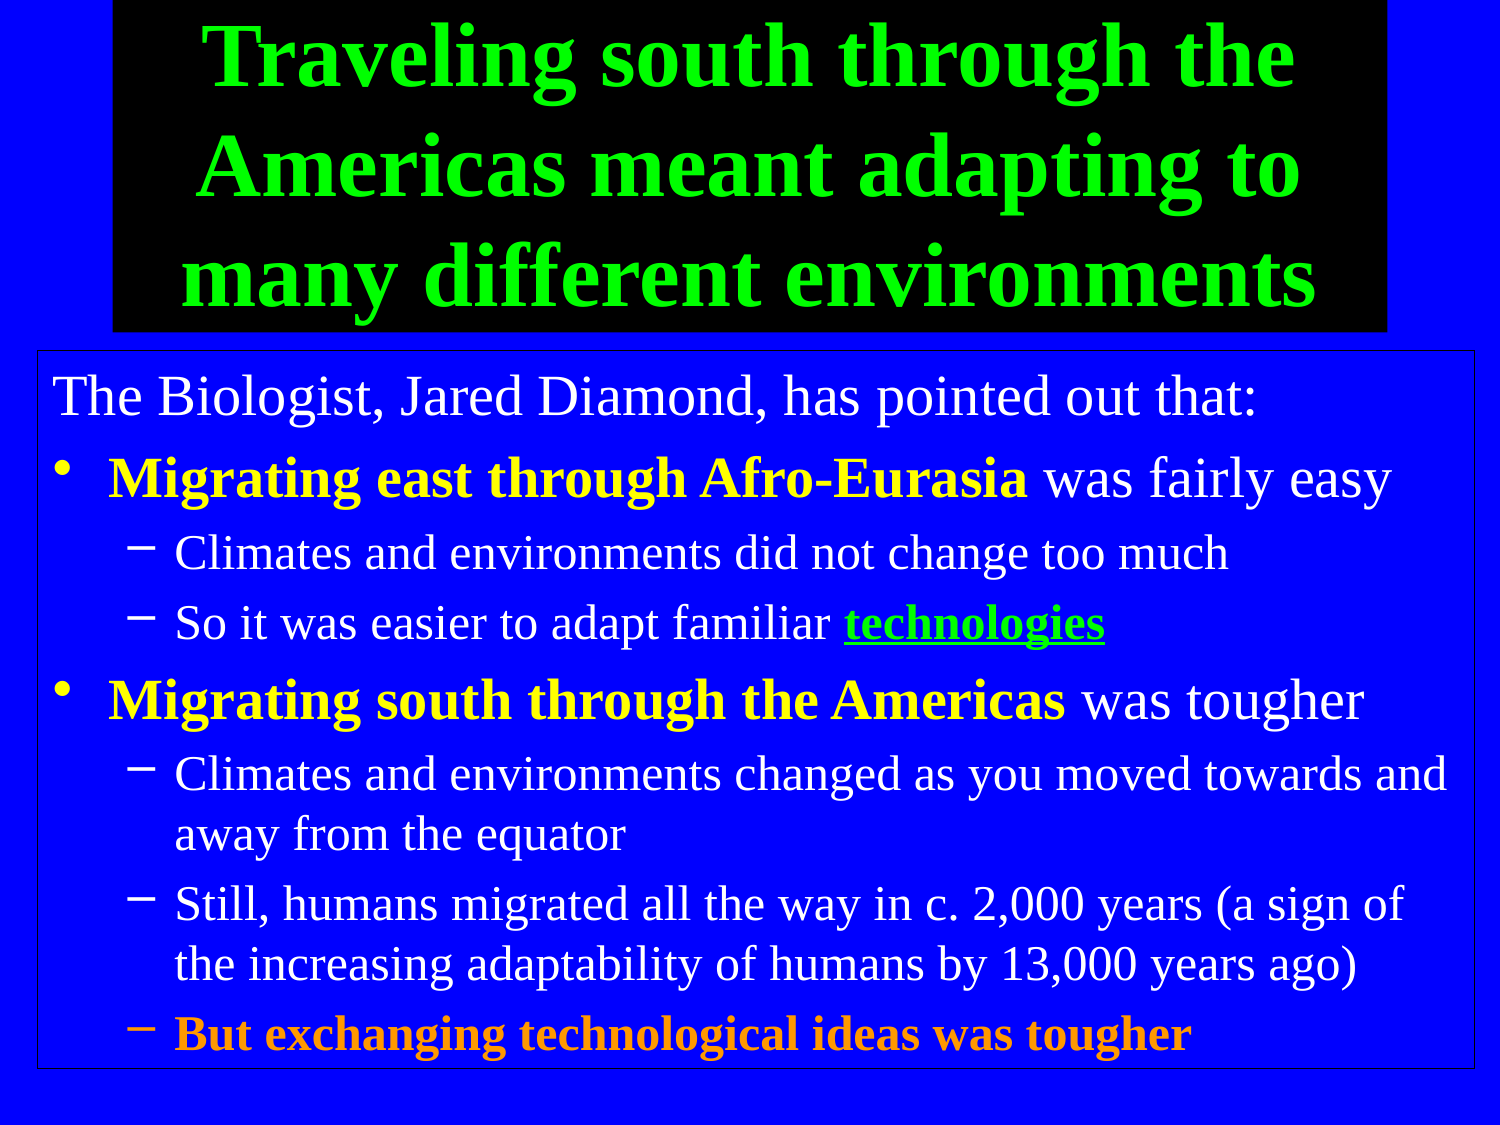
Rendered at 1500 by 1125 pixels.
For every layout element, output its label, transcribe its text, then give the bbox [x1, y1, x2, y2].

list The Biologist, Jared Diamond, has pointed out that: Migrating east through Afro-Eurasia was fairly easy Climates and environments did not change too much So it was easier to adapt familiar technologies Migrating south through the Americas was tougher Climates and environments changed as you moved towards and away from the equator Still, humans migrated all the way in c. 2,000 years (a sign of the increasing adaptability of humans by 13,000 years ago) But exchanging technological ideas was tougher [37, 350, 1475, 1069]
title Traveling south through the Americas meant adapting to many different environments [112, 0, 1388, 333]
